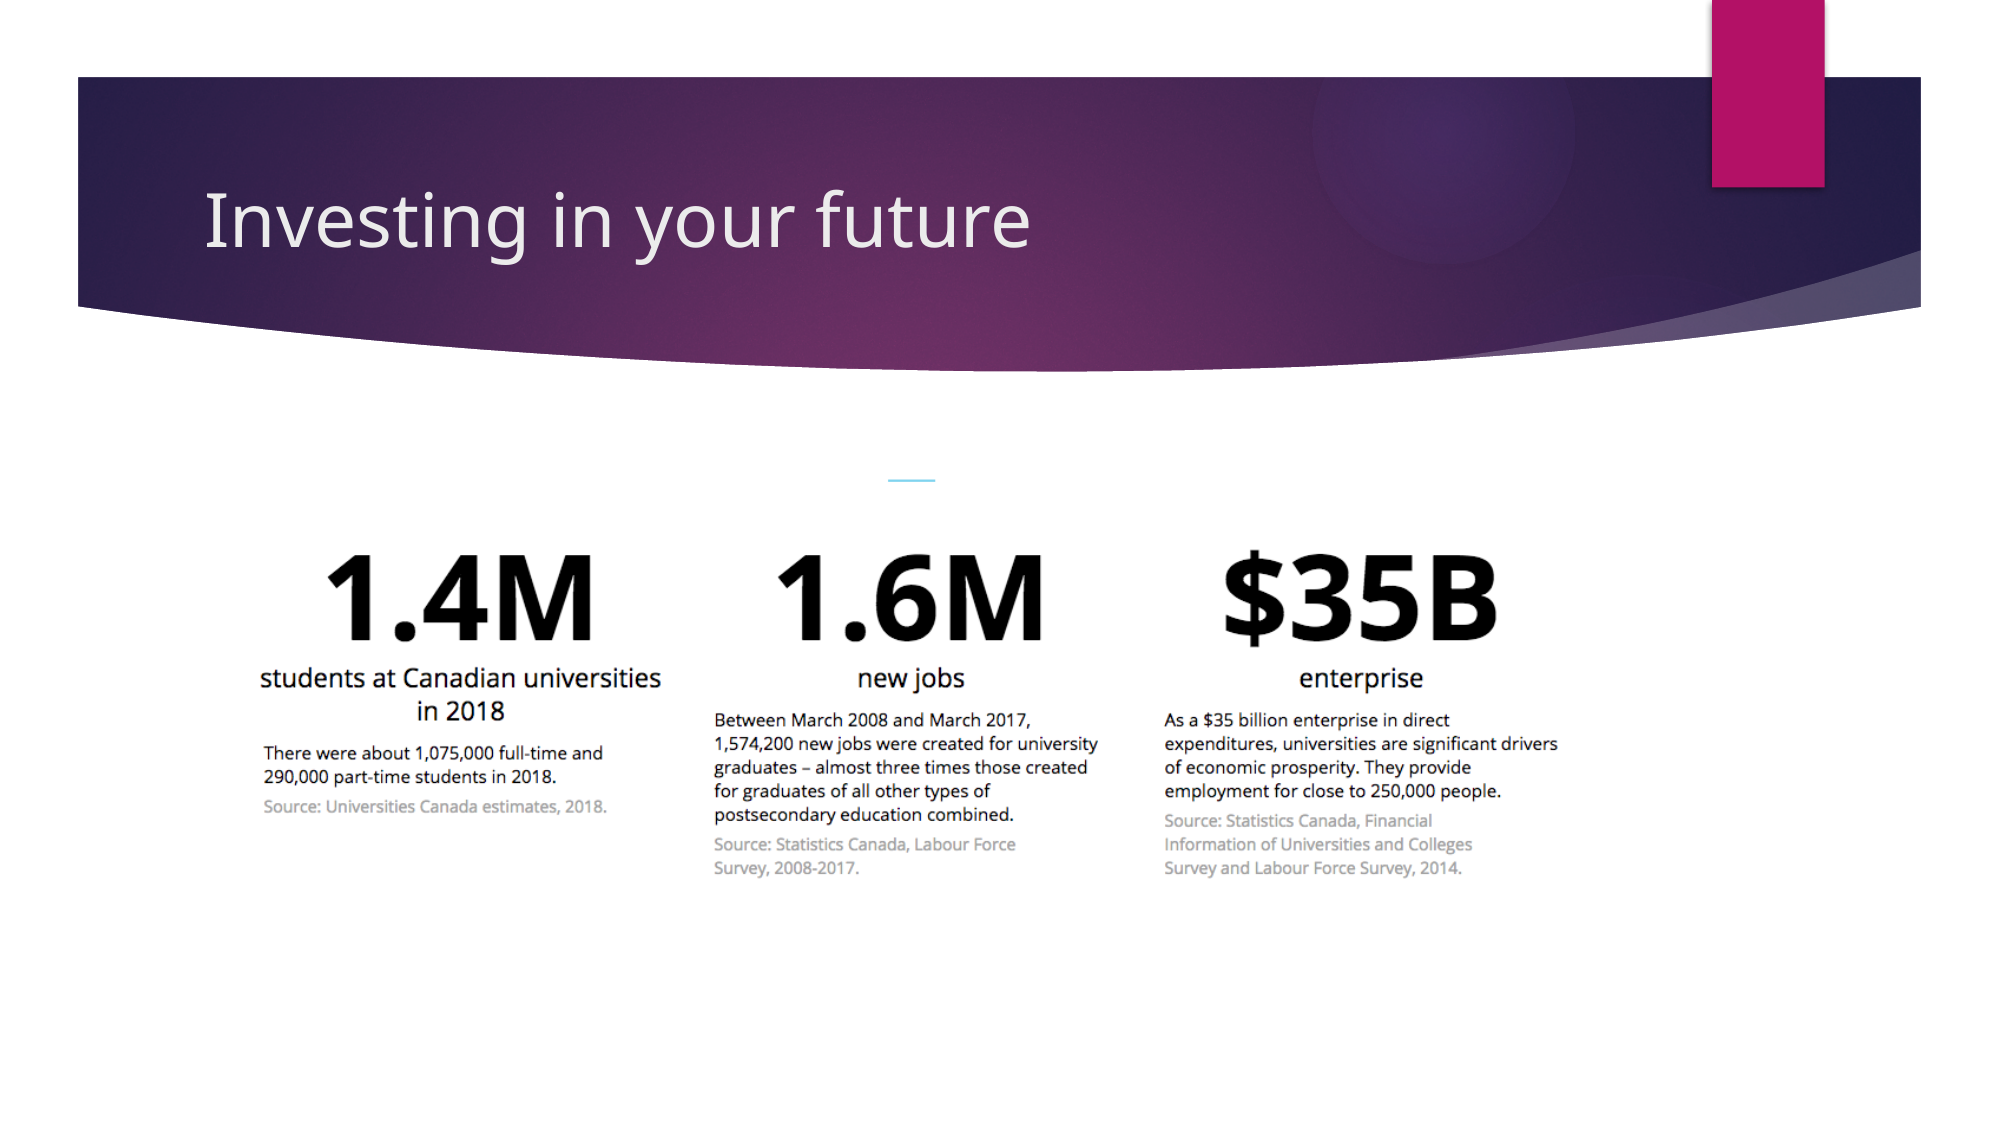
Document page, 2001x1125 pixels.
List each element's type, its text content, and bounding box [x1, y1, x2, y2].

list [189, 469, 1638, 945]
title Investing in your future [189, 159, 1627, 276]
